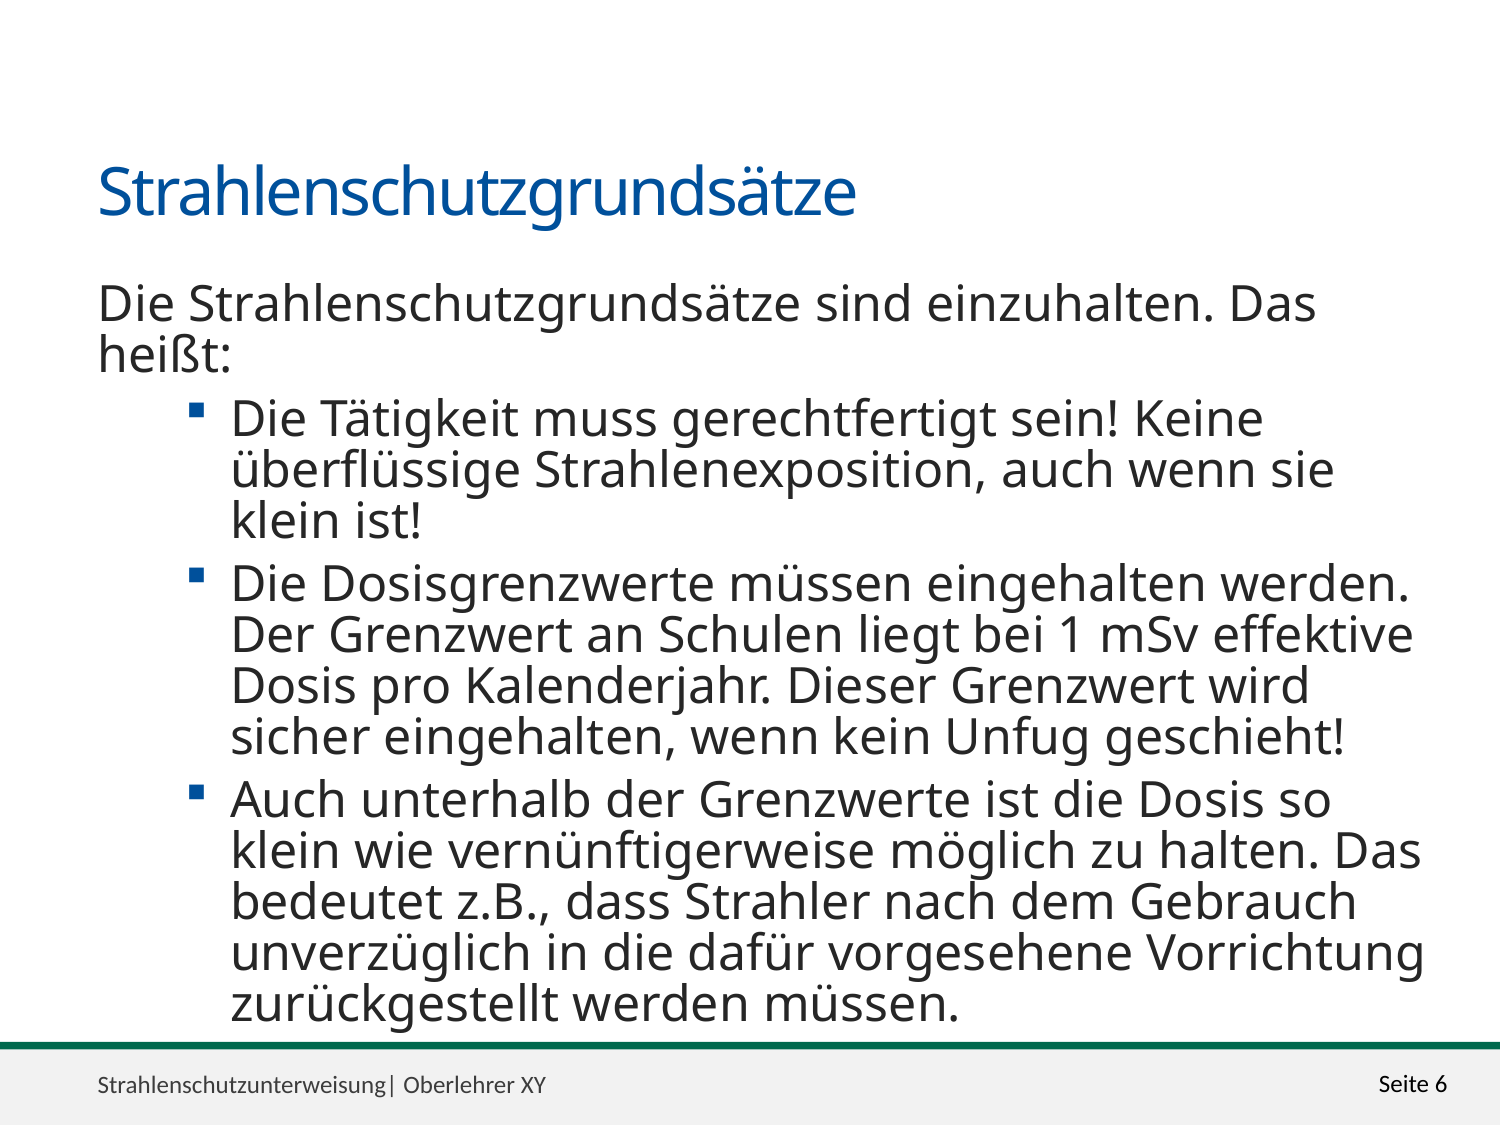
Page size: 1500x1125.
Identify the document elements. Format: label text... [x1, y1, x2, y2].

footer Strahlenschutzunterweisung| Oberlehrer XY [82, 1064, 1059, 1102]
slide_number Seite 6 [1323, 1064, 1463, 1102]
title Strahlenschutzgrundsätze [82, 125, 1463, 262]
list Die Strahlenschutzgrundsätze sind einzuhalten. Das heißt: Die Tätigkeit muss gerechtfertigt sein! Keine überflüssige Strahlenexposition, auch wenn sie klein ist! Die Dosisgrenzwerte müssen eingehalten werden. Der Grenzwert an Schulen liegt bei 1 mSv effektive Dosis pro Kalenderjahr. Dieser Grenzwert wird sicher eingehalten, wenn kein Unfug geschieht! Auch unterhalb der Grenzwerte ist die Dosis so klein wie vernünftigerweise möglich zu halten. Das bedeutet z.B., dass Strahler nach dem Gebrauch unverzüglich in die dafür vorgesehene Vorrichtung zurückgestellt werden müssen. [82, 273, 1463, 1030]
